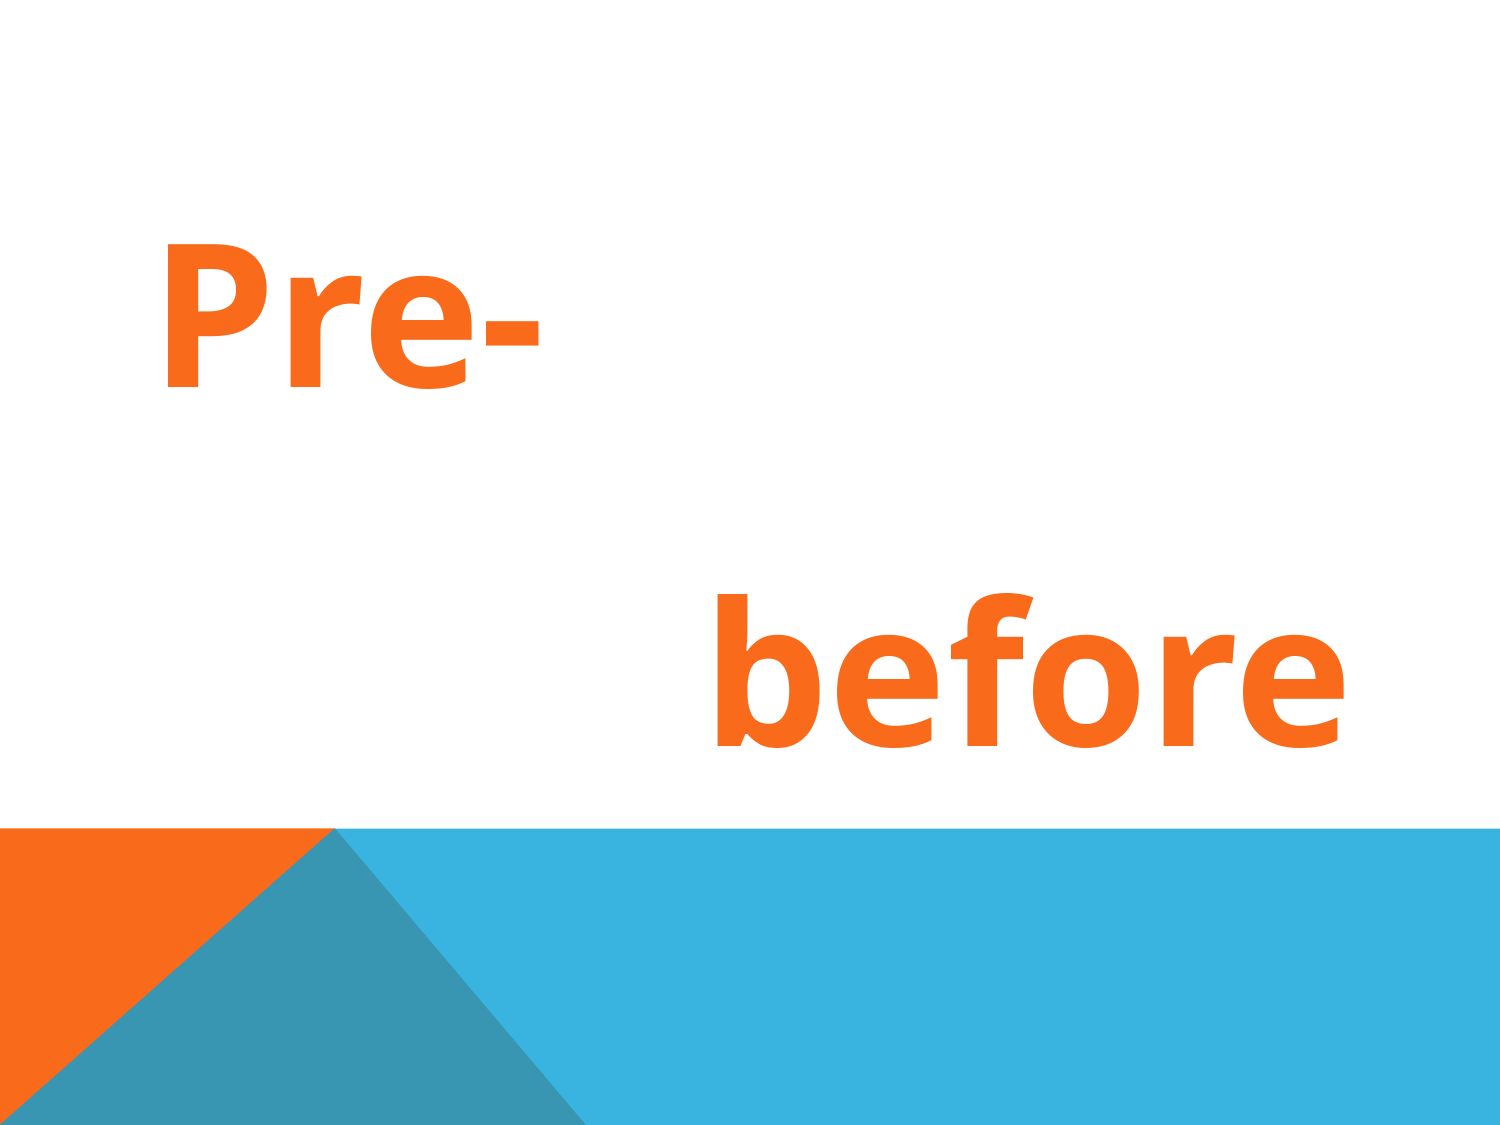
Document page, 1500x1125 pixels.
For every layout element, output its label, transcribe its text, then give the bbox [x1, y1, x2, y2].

list Pre- [135, 179, 660, 789]
list before [687, 282, 1425, 1025]
